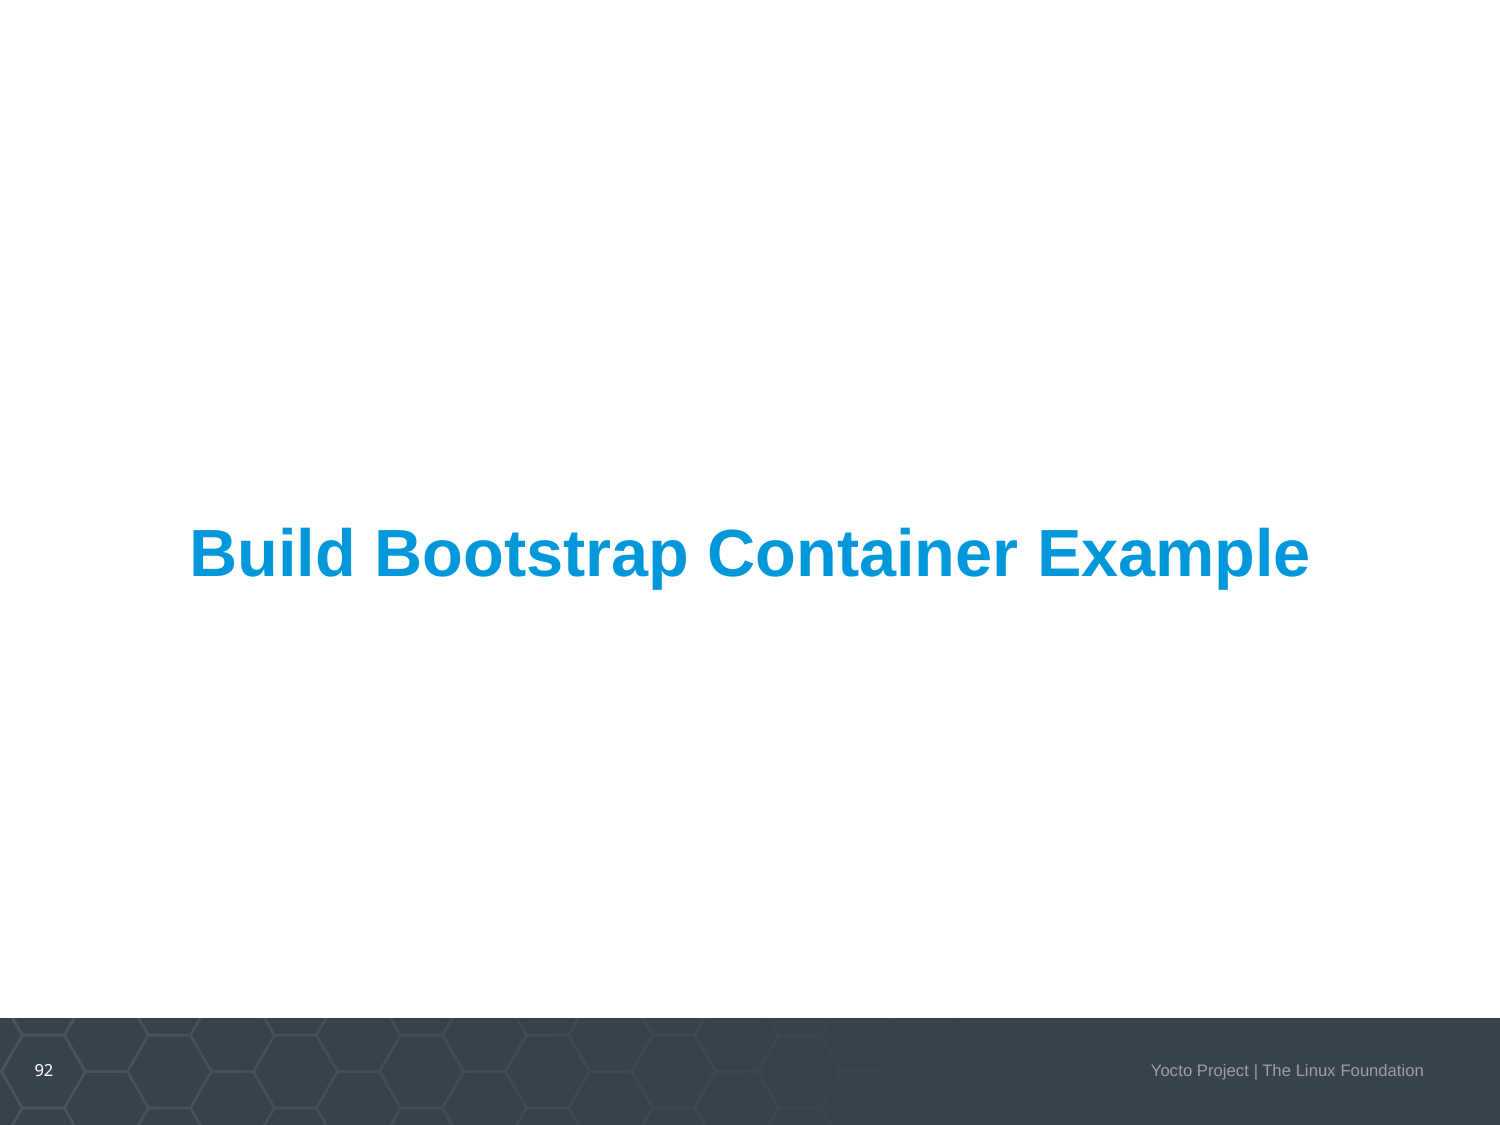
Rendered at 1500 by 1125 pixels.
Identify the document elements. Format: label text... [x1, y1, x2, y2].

picture [0, 0, 1500, 1125]
title Build Bootstrap Container Example [75, 490, 1426, 637]
